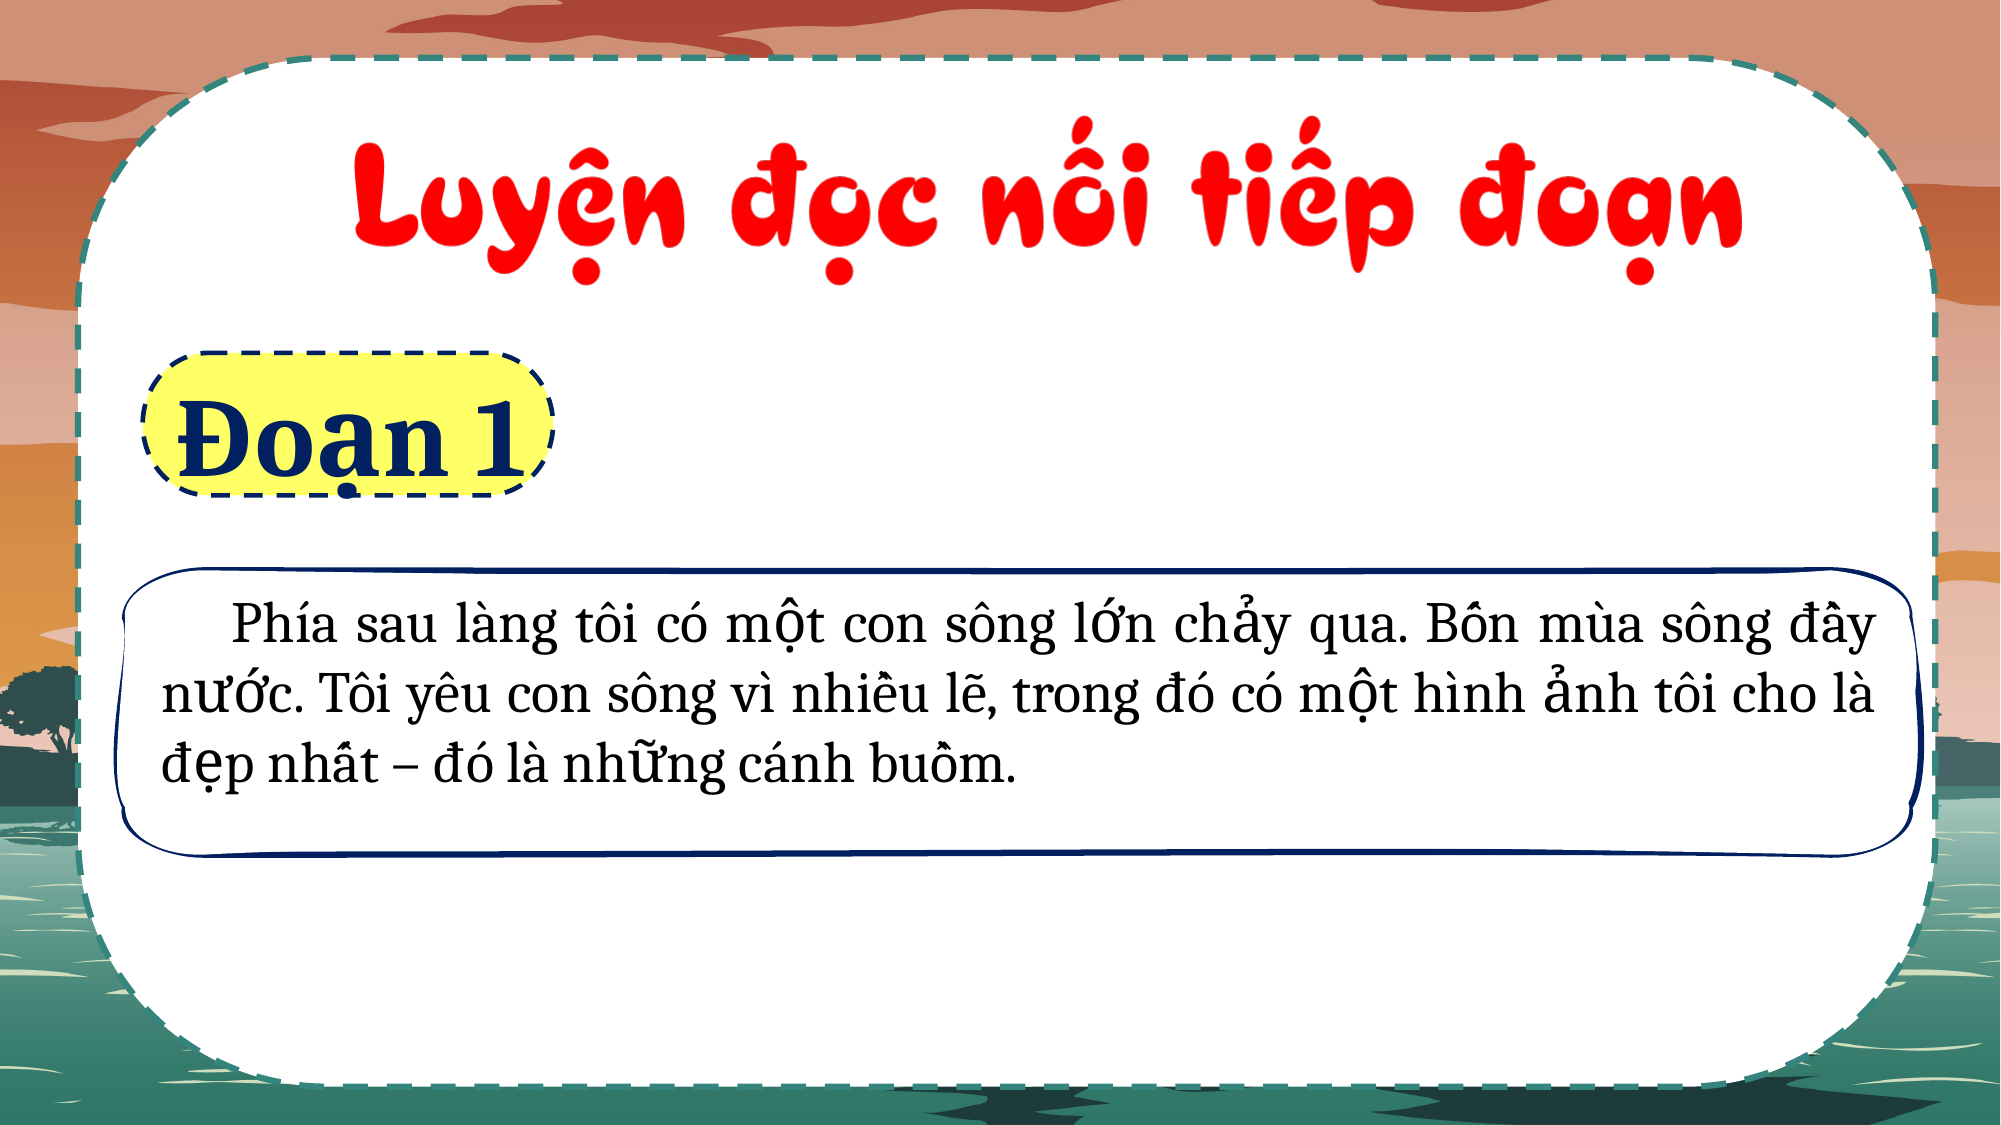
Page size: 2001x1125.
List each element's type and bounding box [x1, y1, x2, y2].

text_box [77, 67, 1937, 1088]
text_box [142, 352, 554, 508]
picture [0, 0, 2001, 1125]
text_box [124, 570, 1910, 855]
